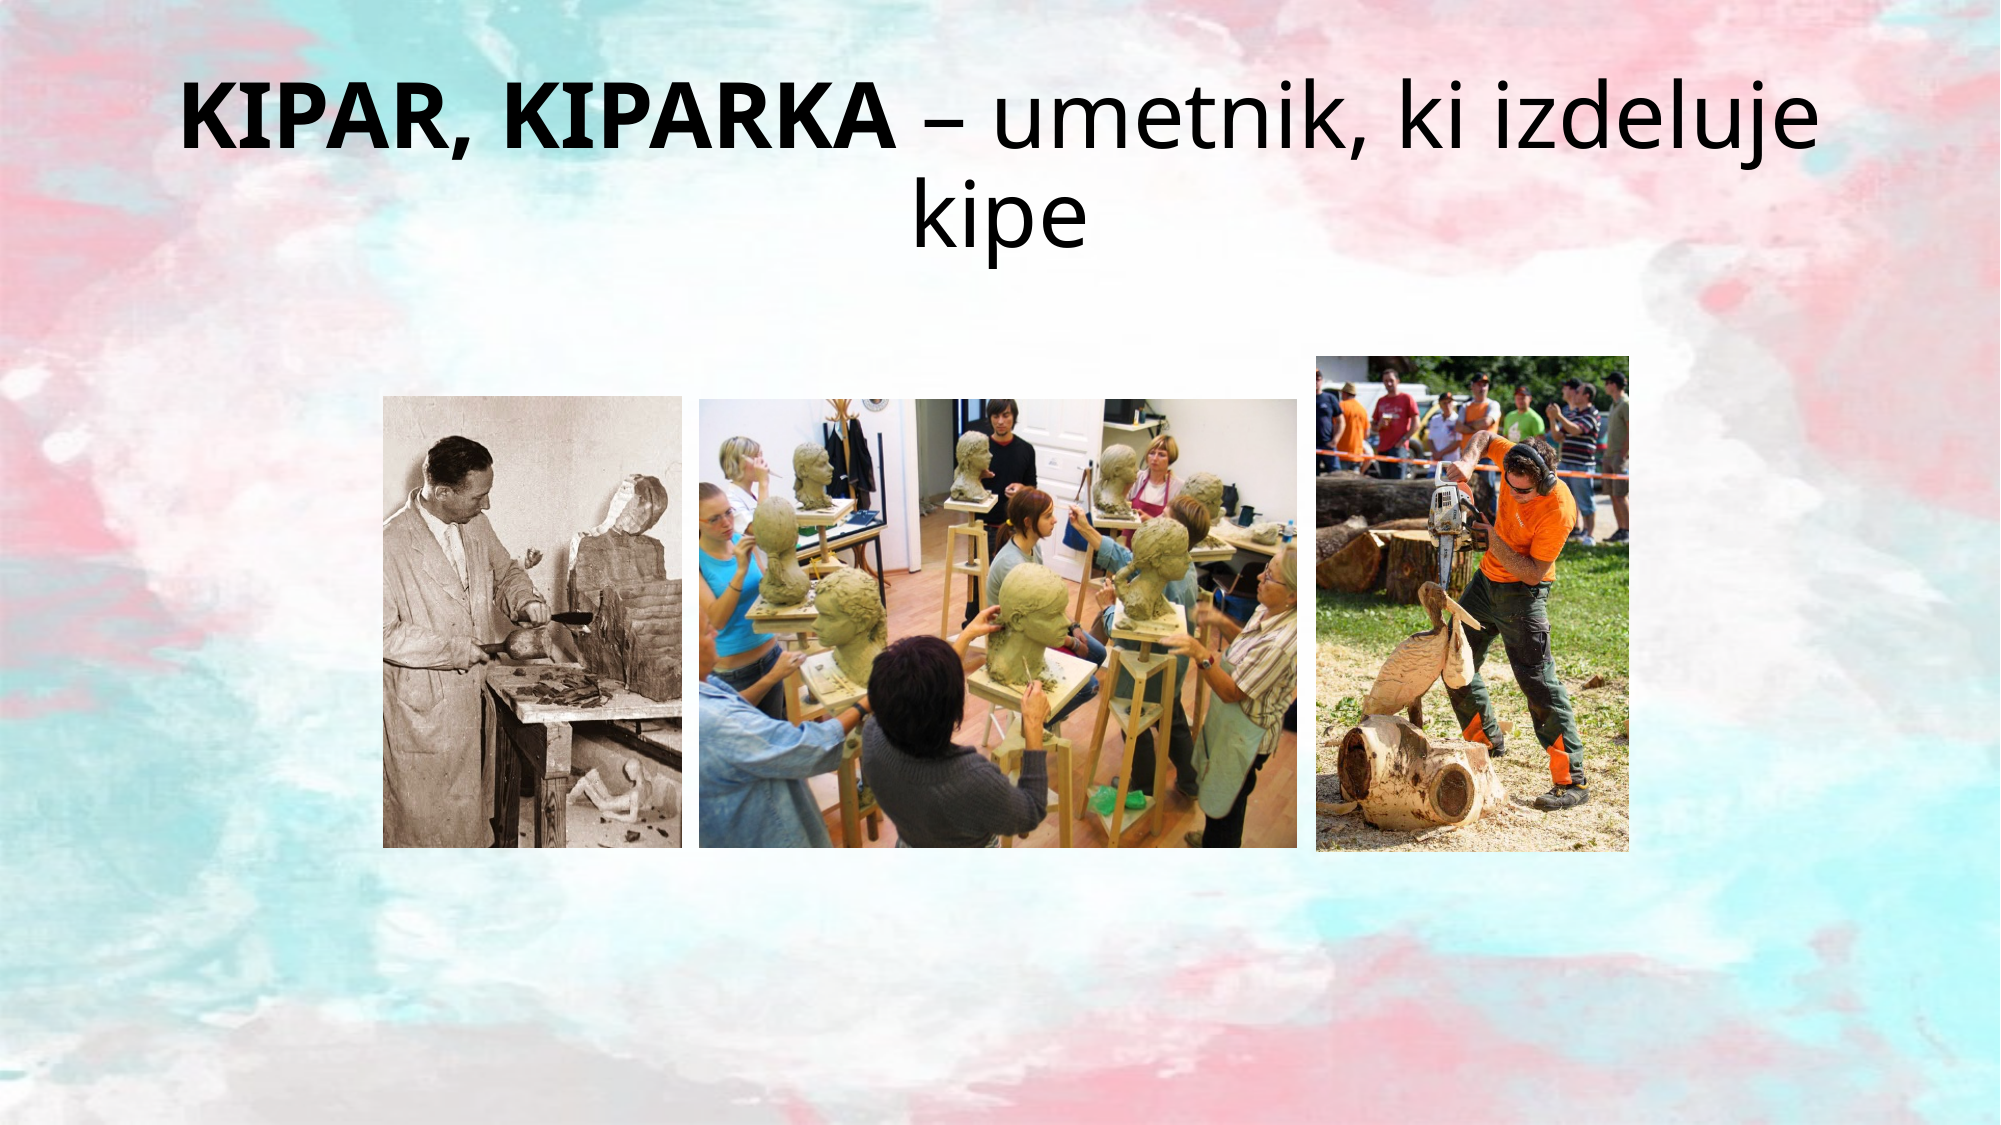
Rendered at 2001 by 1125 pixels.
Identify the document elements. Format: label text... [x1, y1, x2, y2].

picture [699, 399, 1297, 848]
picture [383, 396, 682, 848]
title KIPAR, KIPARKA – umetnik, ki izdeluje kipe [137, 59, 1863, 278]
picture [1316, 356, 1629, 852]
